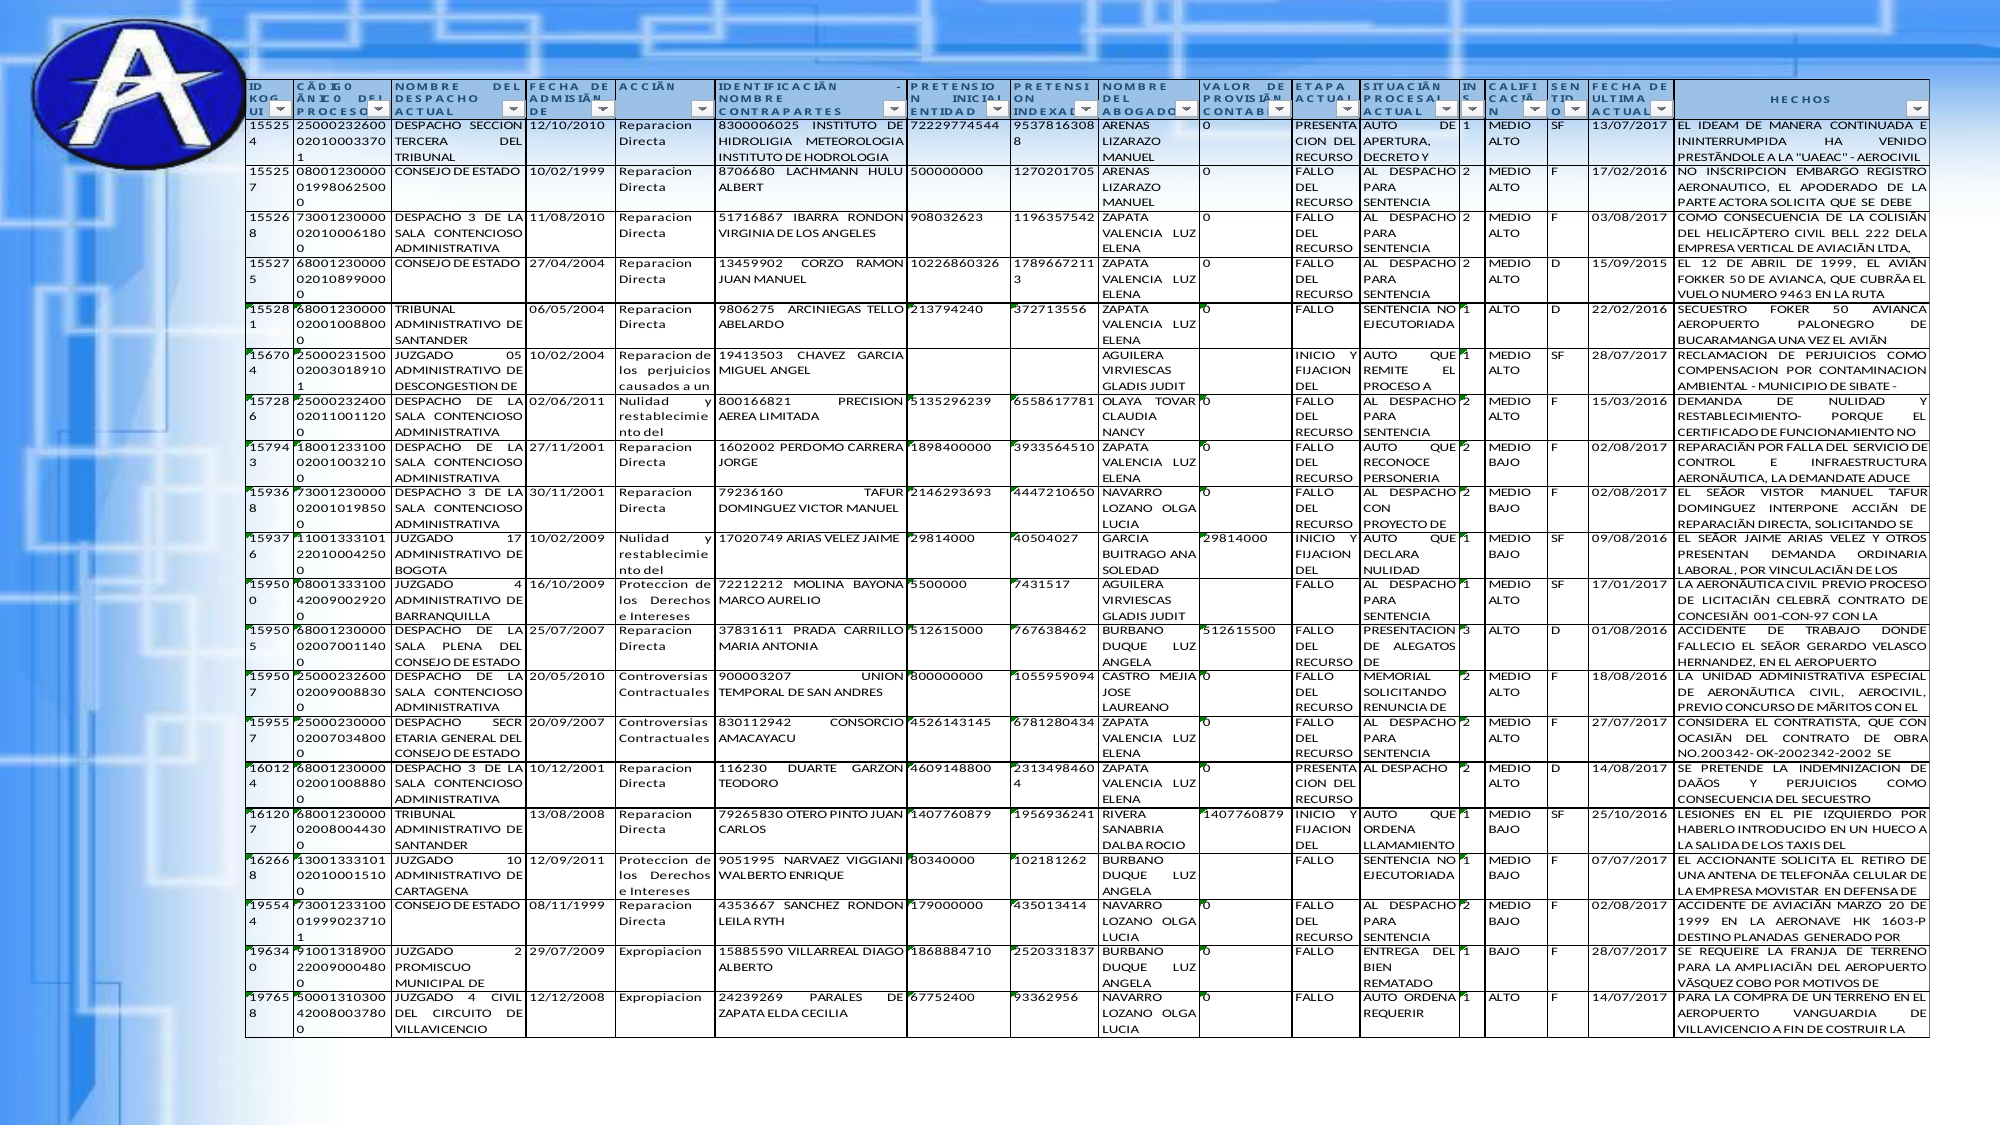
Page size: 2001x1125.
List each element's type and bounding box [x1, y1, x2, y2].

text_box [244, 79, 1931, 1039]
picture [0, 0, 2000, 1125]
